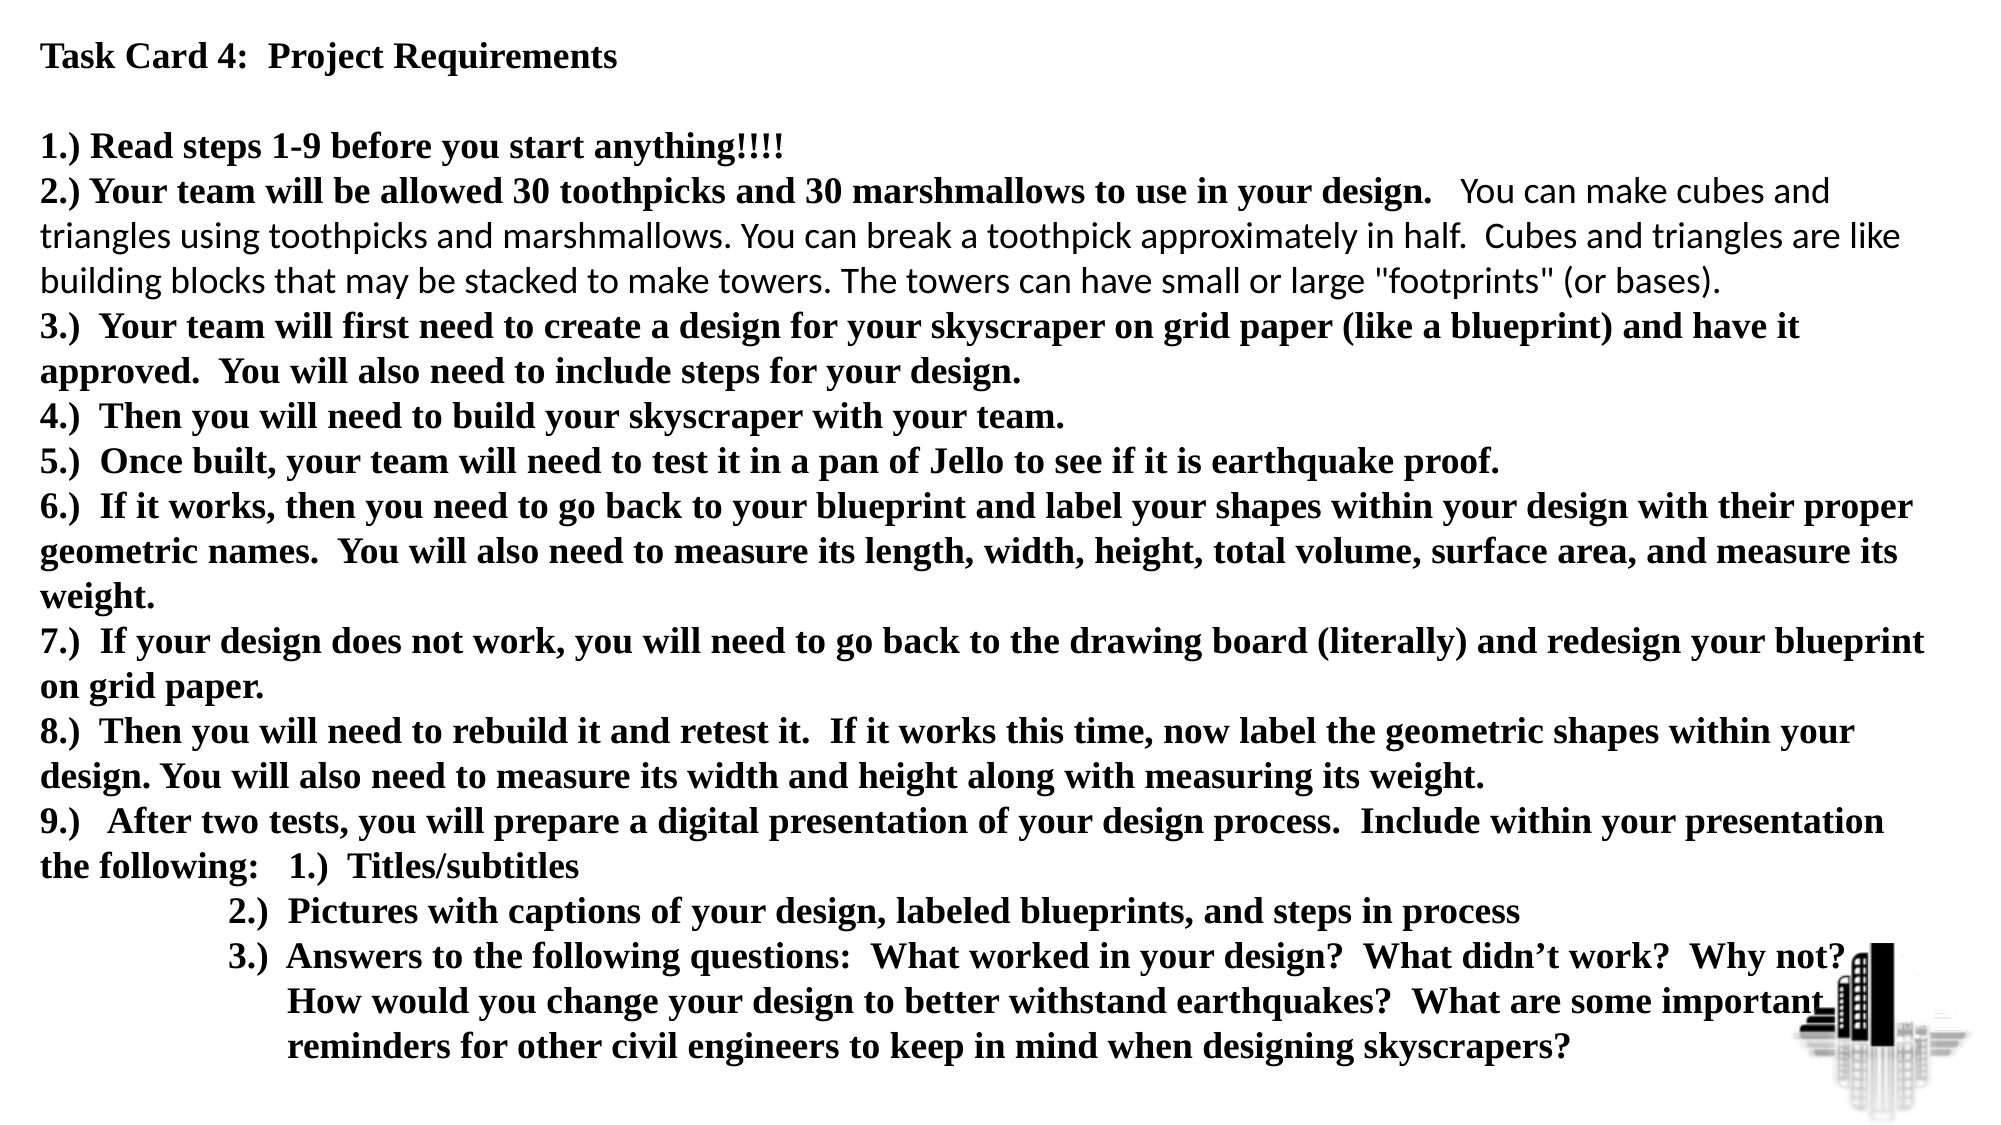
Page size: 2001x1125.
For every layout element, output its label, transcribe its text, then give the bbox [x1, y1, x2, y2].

text_box Task Card 4: Project Requirements 1.) Read steps 1-9 before you start anything!!!! 2.) Your team will be allowed 30 toothpicks and 30 marshmallows to use in your design. You can make cubes and triangles using toothpicks and marshmallows. You can break a toothpick approximately in half. Cubes and triangles are like building blocks that may be stacked to make towers. The towers can have small or large "footprints" (or bases). 3.) Your team will first need to create a design for your skyscraper on grid paper (like a blueprint) and have it approved. You will also need to include steps for your design. 4.) Then you will need to build your skyscraper with your team. 5.) Once built, your team will need to test it in a pan of Jello to see if it is earthquake proof. 6.) If it works, then you need to go back to your blueprint and label your shapes within your design with their proper geometric names. You will also need to measure its length, width, height, total volume, surface area, and measure its weight. 7.) If your design does not work, you will need to go back to the drawing board (literally) and redesign your blueprint on grid paper. 8.) Then you will need to rebuild it and retest it. If it works this time, now label the geometric shapes within your design. You will also need to measure its width and height along with measuring its weight. 9.) After two tests, you will prepare a digital presentation of your design process. Include within your presentation the following: 1.) Titles/subtitles 2.) Pictures with captions of your design, labeled blueprints, and steps in process 3.) Answers to the following questions: What worked in your design? What didn’t work? Why not? How would you change your design to better withstand earthquakes? What are some important reminders for other civil engineers to keep in mind when designing skyscrapers? [25, 23, 1944, 1073]
picture [1787, 943, 1975, 1125]
